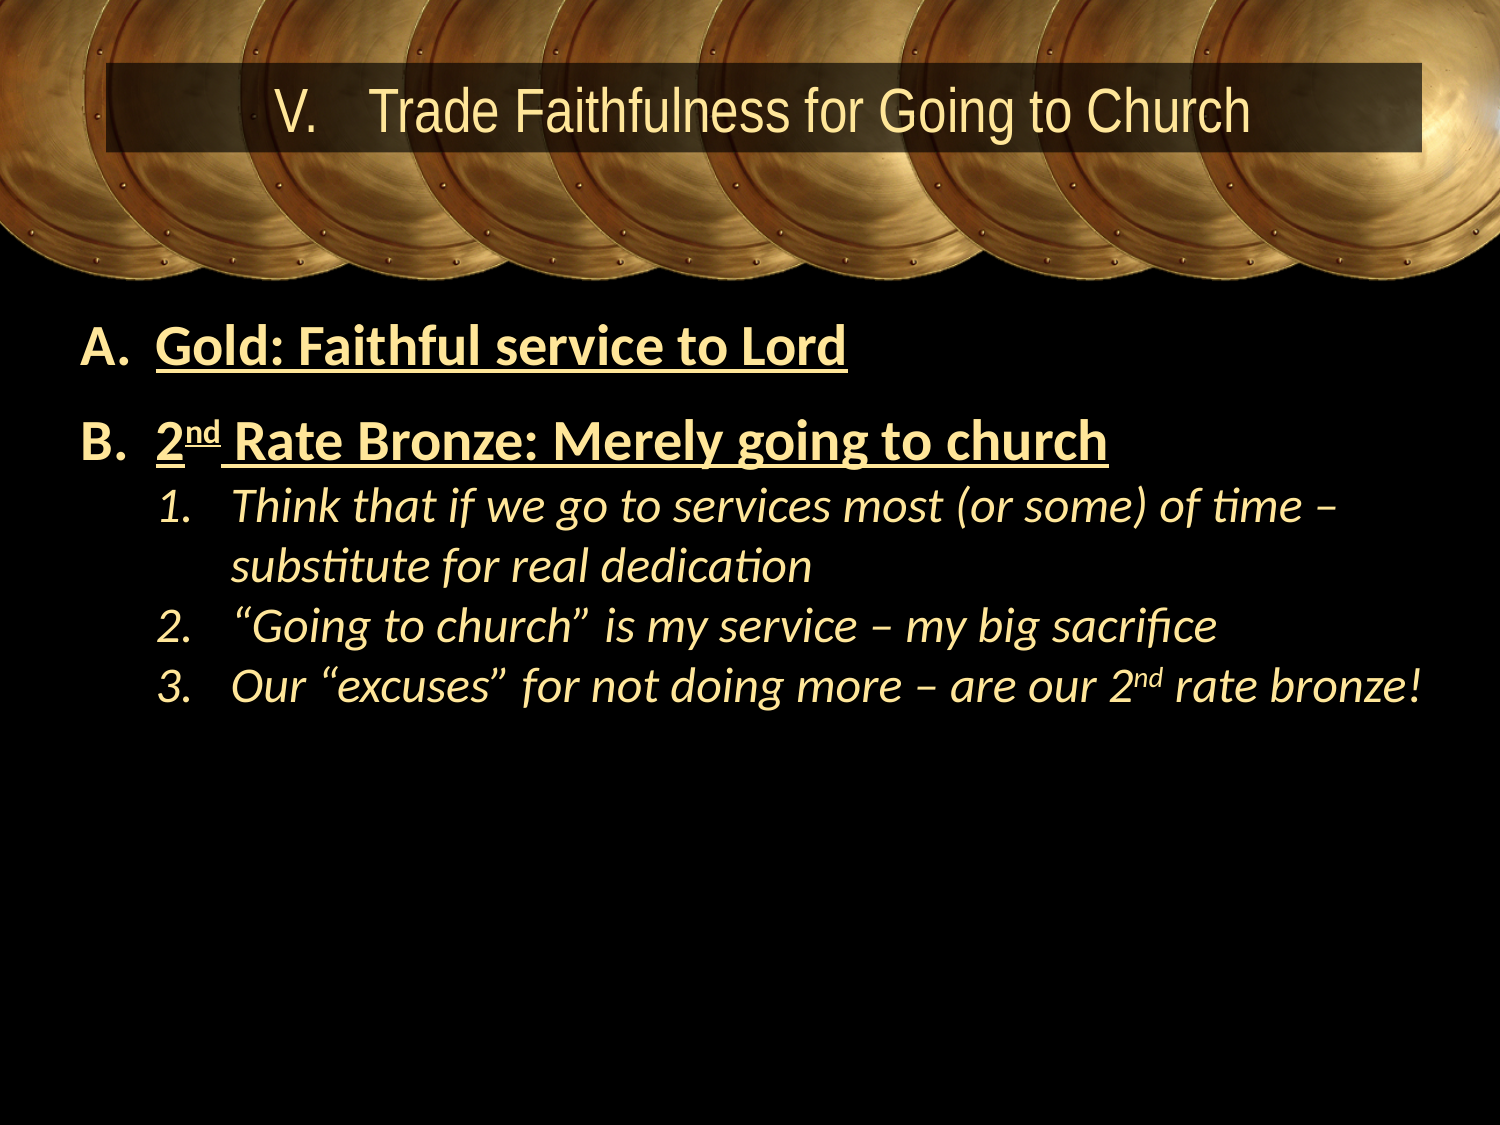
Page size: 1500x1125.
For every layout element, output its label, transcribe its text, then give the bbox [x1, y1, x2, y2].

picture [0, 0, 1500, 300]
text_box Gold: Faithful service to Lord 2nd Rate Bronze: Merely going to church Think that if we go to services most (or some) of time – substitute for real dedication “Going to church” is my service – my big sacrifice Our “excuses” for not doing more – are our 2nd rate bronze! [65, 299, 1448, 720]
text_box Trade Faithfulness for Going to Church [106, 62, 1422, 153]
